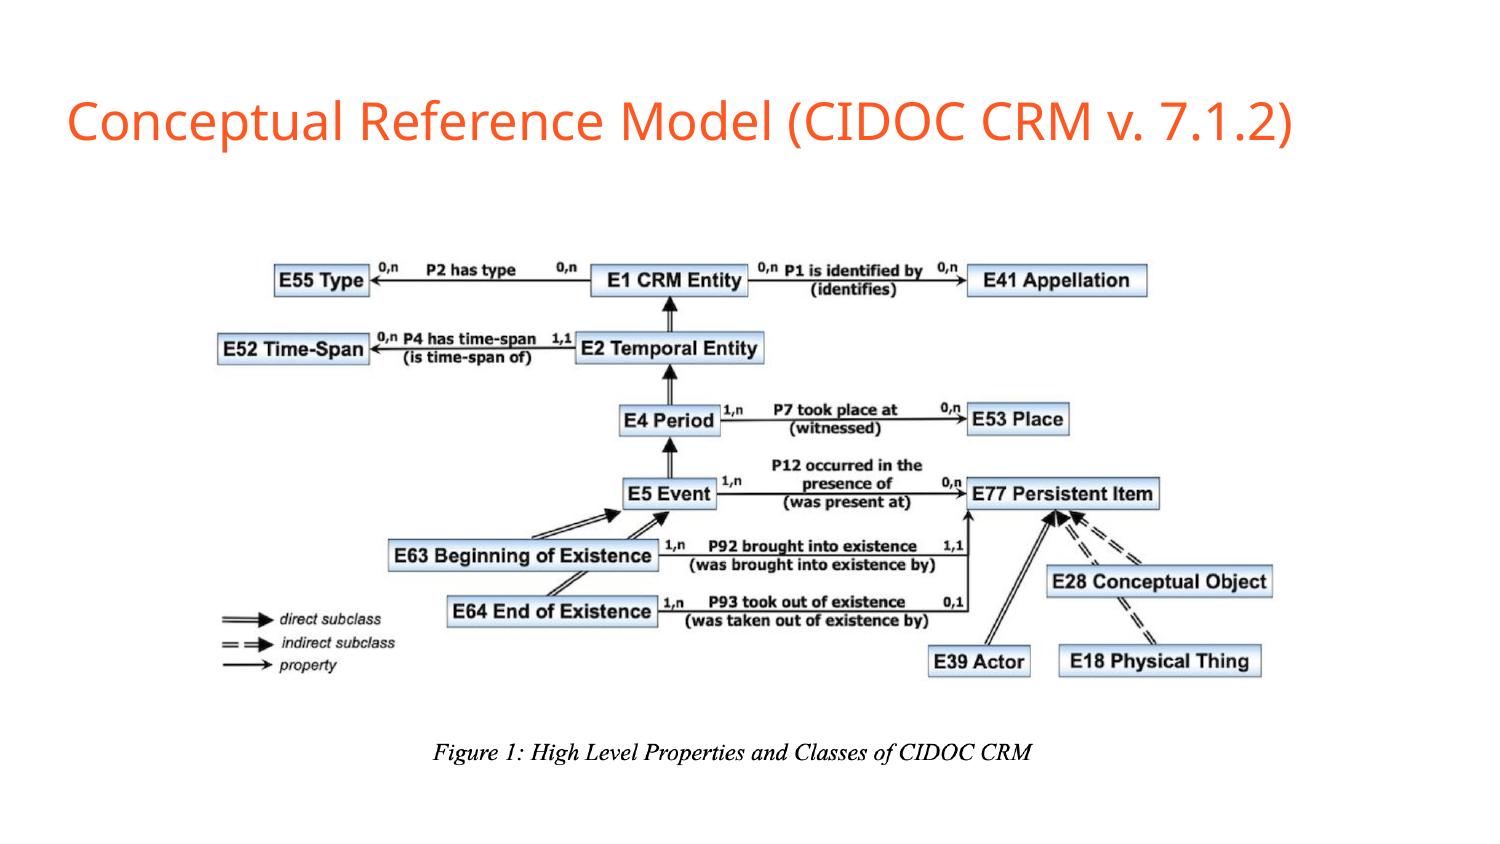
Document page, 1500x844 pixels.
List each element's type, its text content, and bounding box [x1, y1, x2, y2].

title Conceptual Reference Model (CIDOC CRM v. 7.1.2) [51, 72, 1449, 167]
picture [179, 231, 1321, 782]
